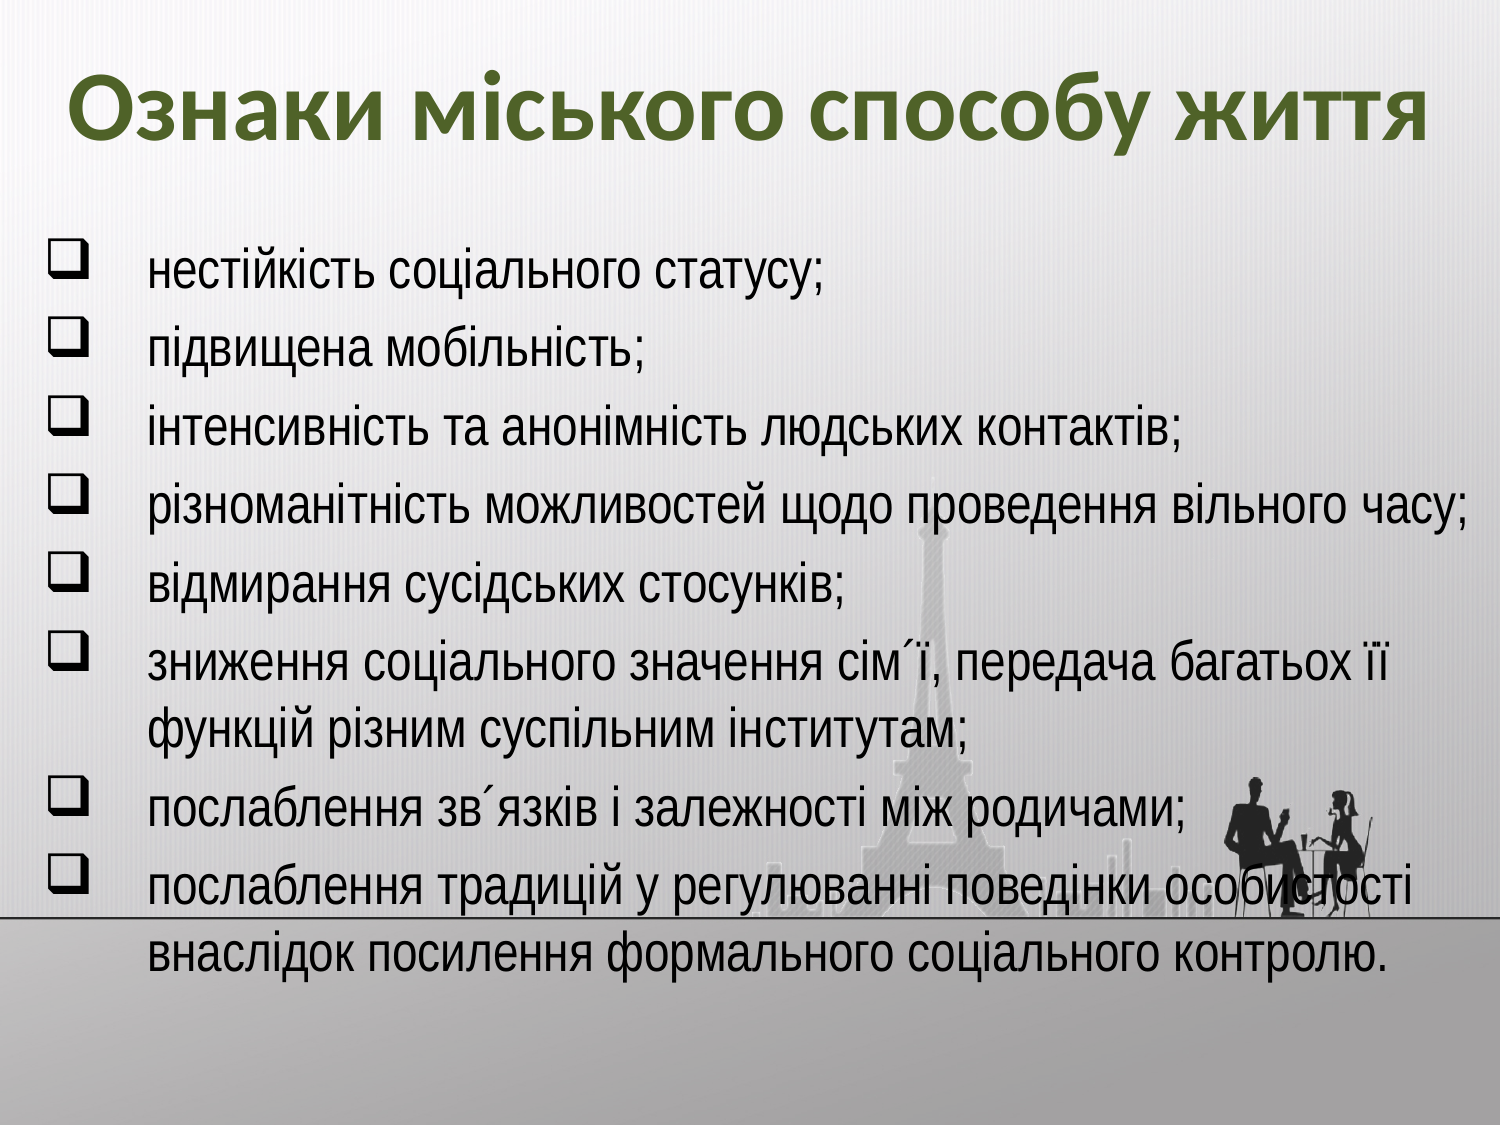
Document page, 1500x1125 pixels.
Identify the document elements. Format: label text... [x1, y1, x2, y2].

list нестійкість соціального статусу; підвищена мобільність; інтенсивність та анонімність людських контактів; різноманітність можливостей щодо проведення вільного часу; відмирання сусідських стосунків; зниження соціального значення сім´ї, передача багатьох її функцій різним суспільним інститутам; послаблення зв´язків і залежності між родичами; послаблення традицій у регулюванні поведінки особистості внаслідок посилення формального соціального контролю. [0, 224, 1500, 1088]
title Ознаки міського способу життя [0, 0, 1500, 200]
